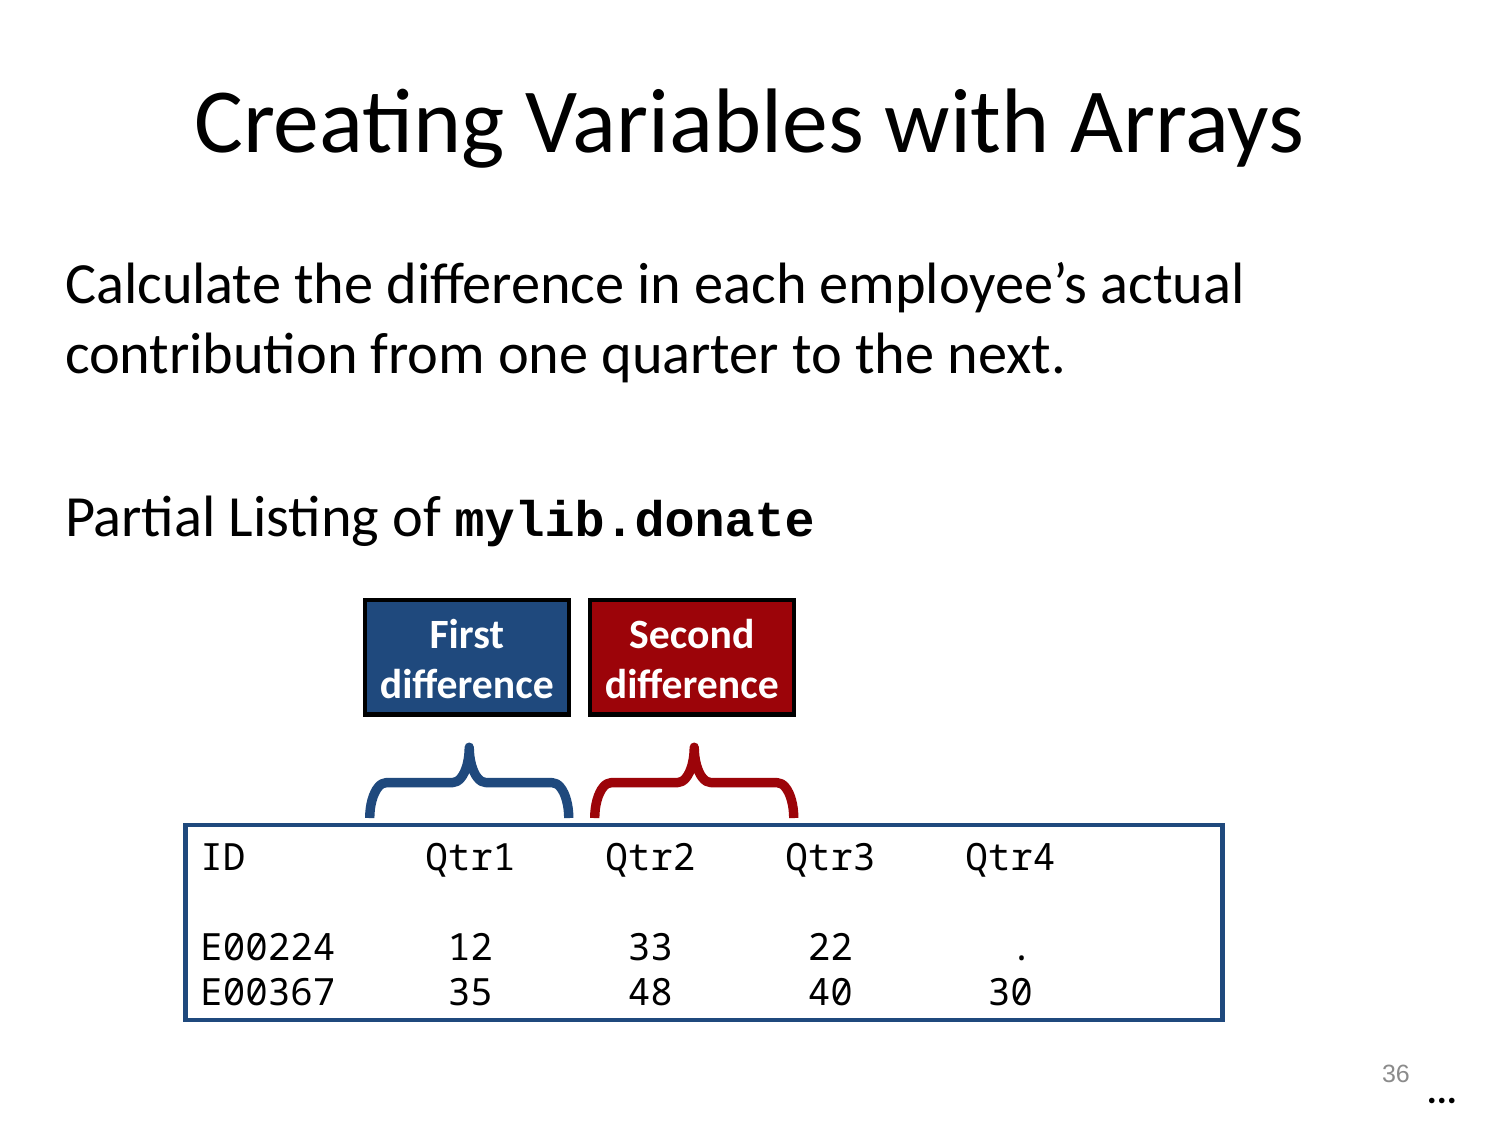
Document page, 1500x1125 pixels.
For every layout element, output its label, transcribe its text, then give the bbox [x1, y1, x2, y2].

slide_number 36 [1074, 1042, 1425, 1103]
text_box ID Qtr1 Qtr2 Qtr3 Qtr4 E00224 12 33 22 . E00367 35 48 40 30 [185, 824, 1223, 1021]
title Creating Variables with Arrays [75, 45, 1425, 188]
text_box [574, 599, 810, 819]
text_box ... [1412, 1058, 1472, 1118]
list Calculate the difference in each employee’s actual contribution from one quarter to the next. Partial Listing of mylib.donate [50, 237, 1450, 876]
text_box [349, 599, 573, 819]
